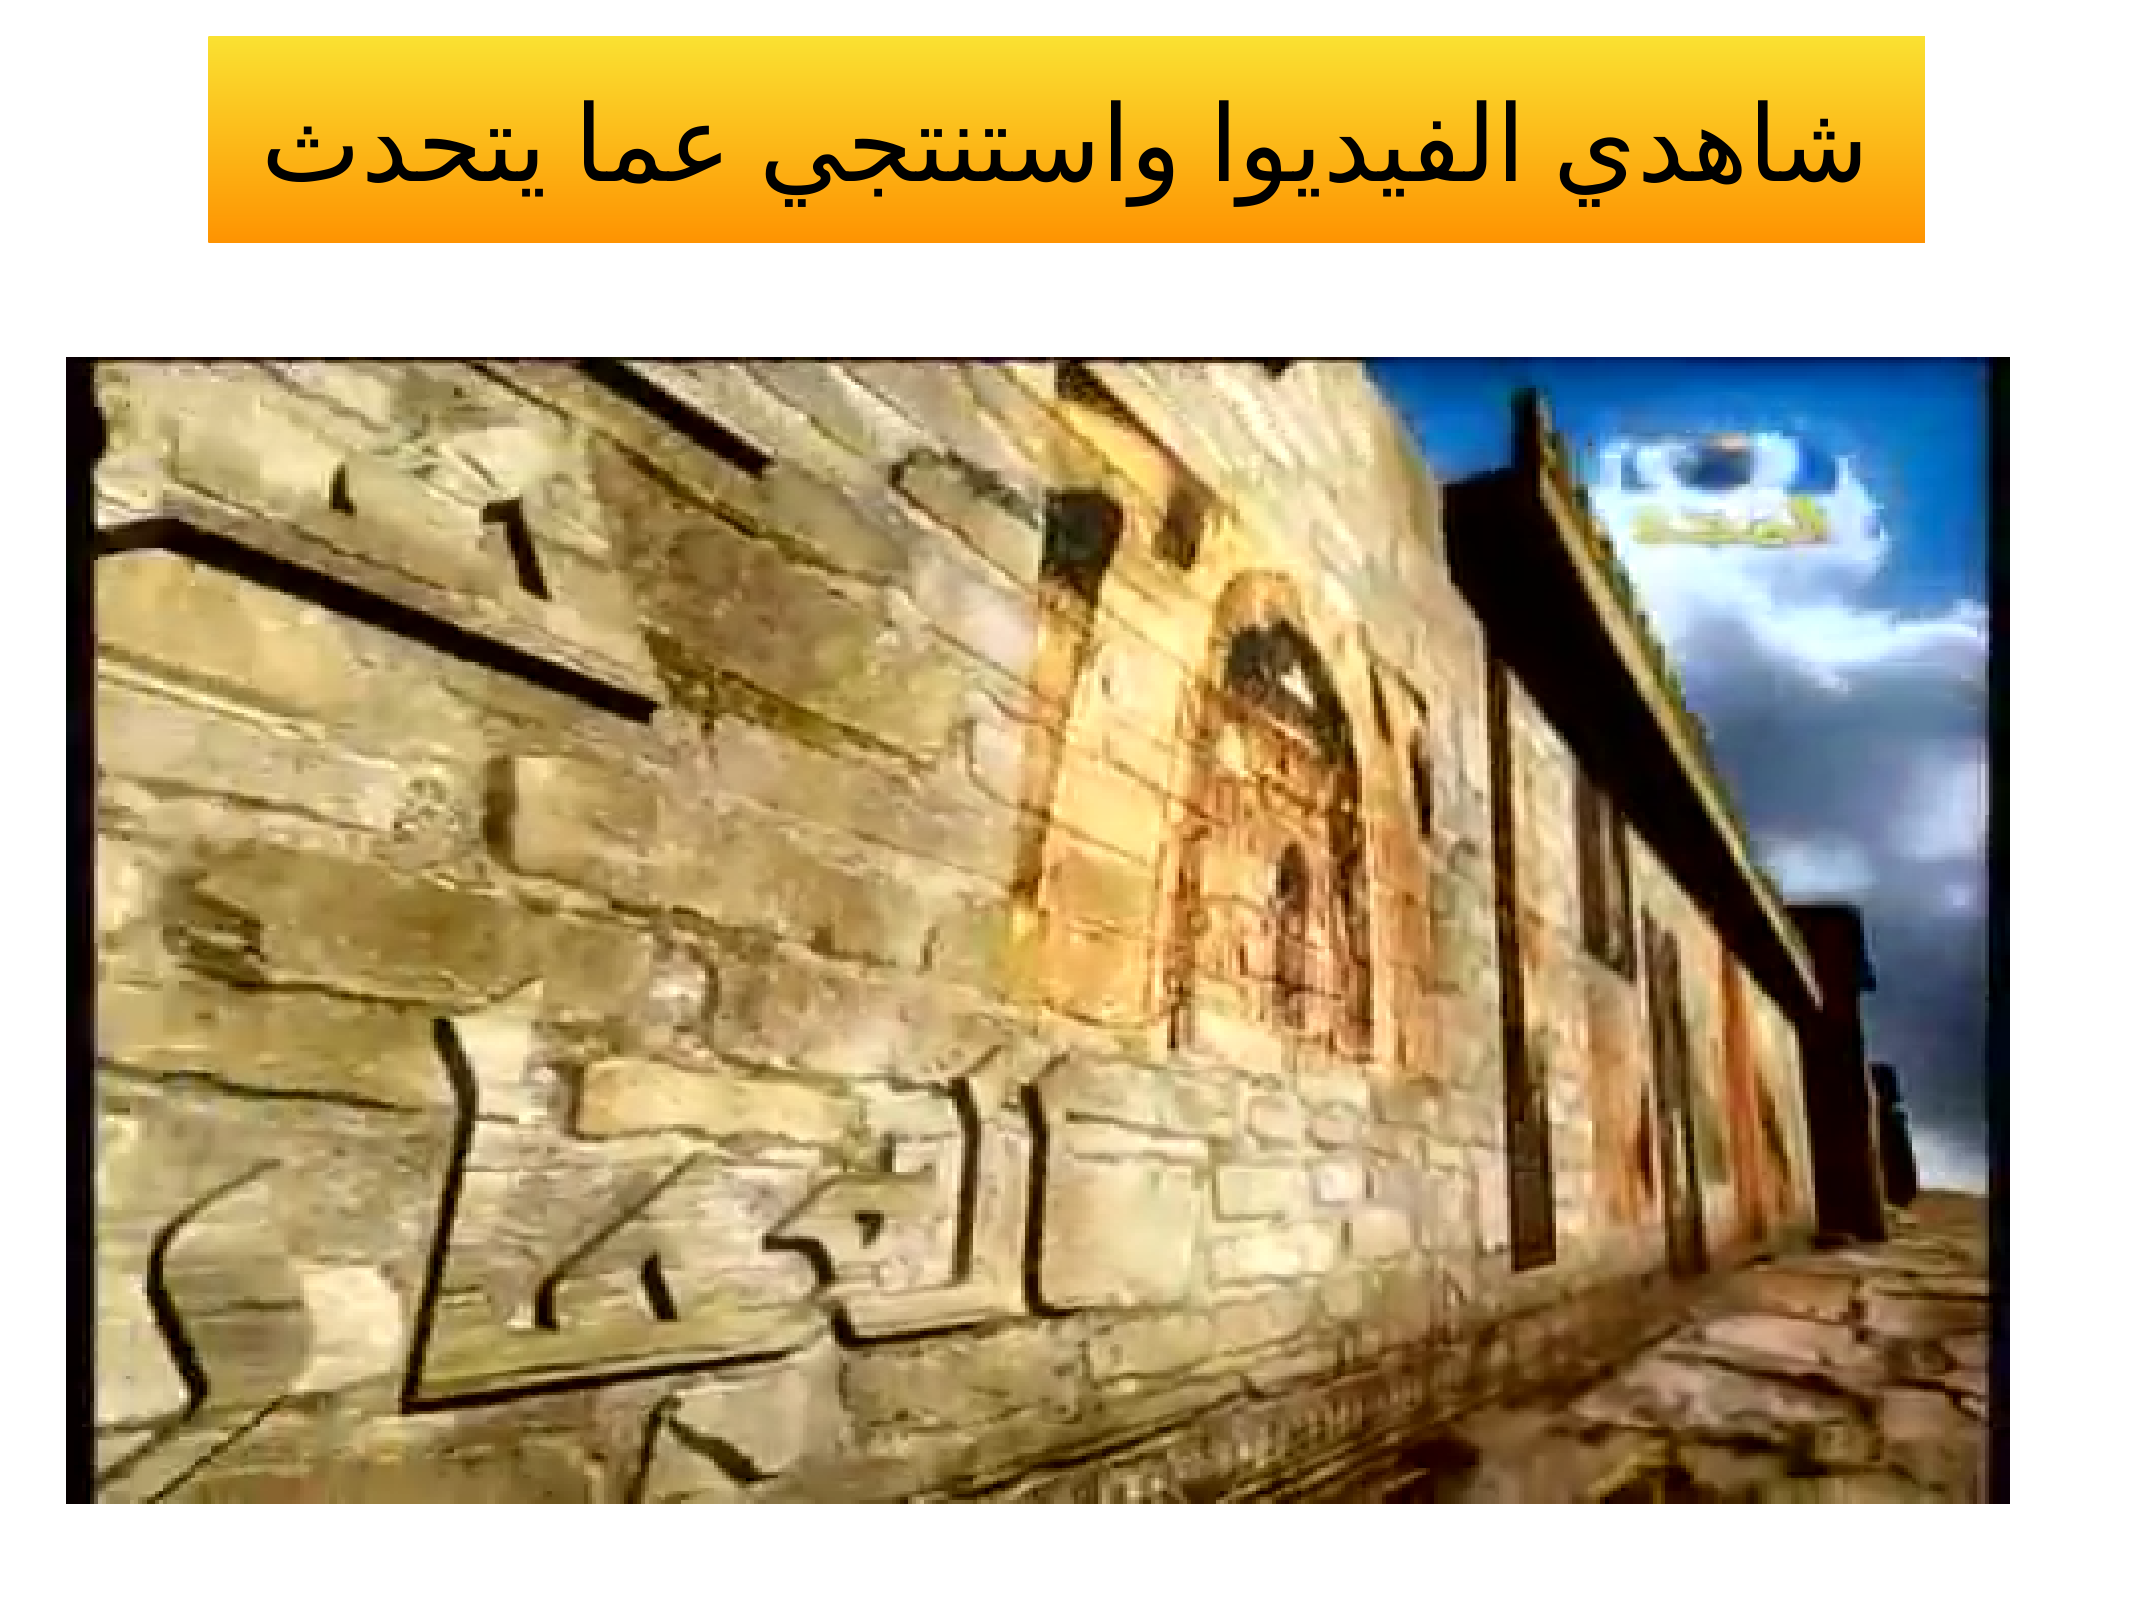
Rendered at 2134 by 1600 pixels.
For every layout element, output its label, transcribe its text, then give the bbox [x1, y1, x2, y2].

title شاهدي الفيديوا واستنتجي عما يتحدث [207, 35, 1926, 243]
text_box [65, 356, 2012, 1505]
